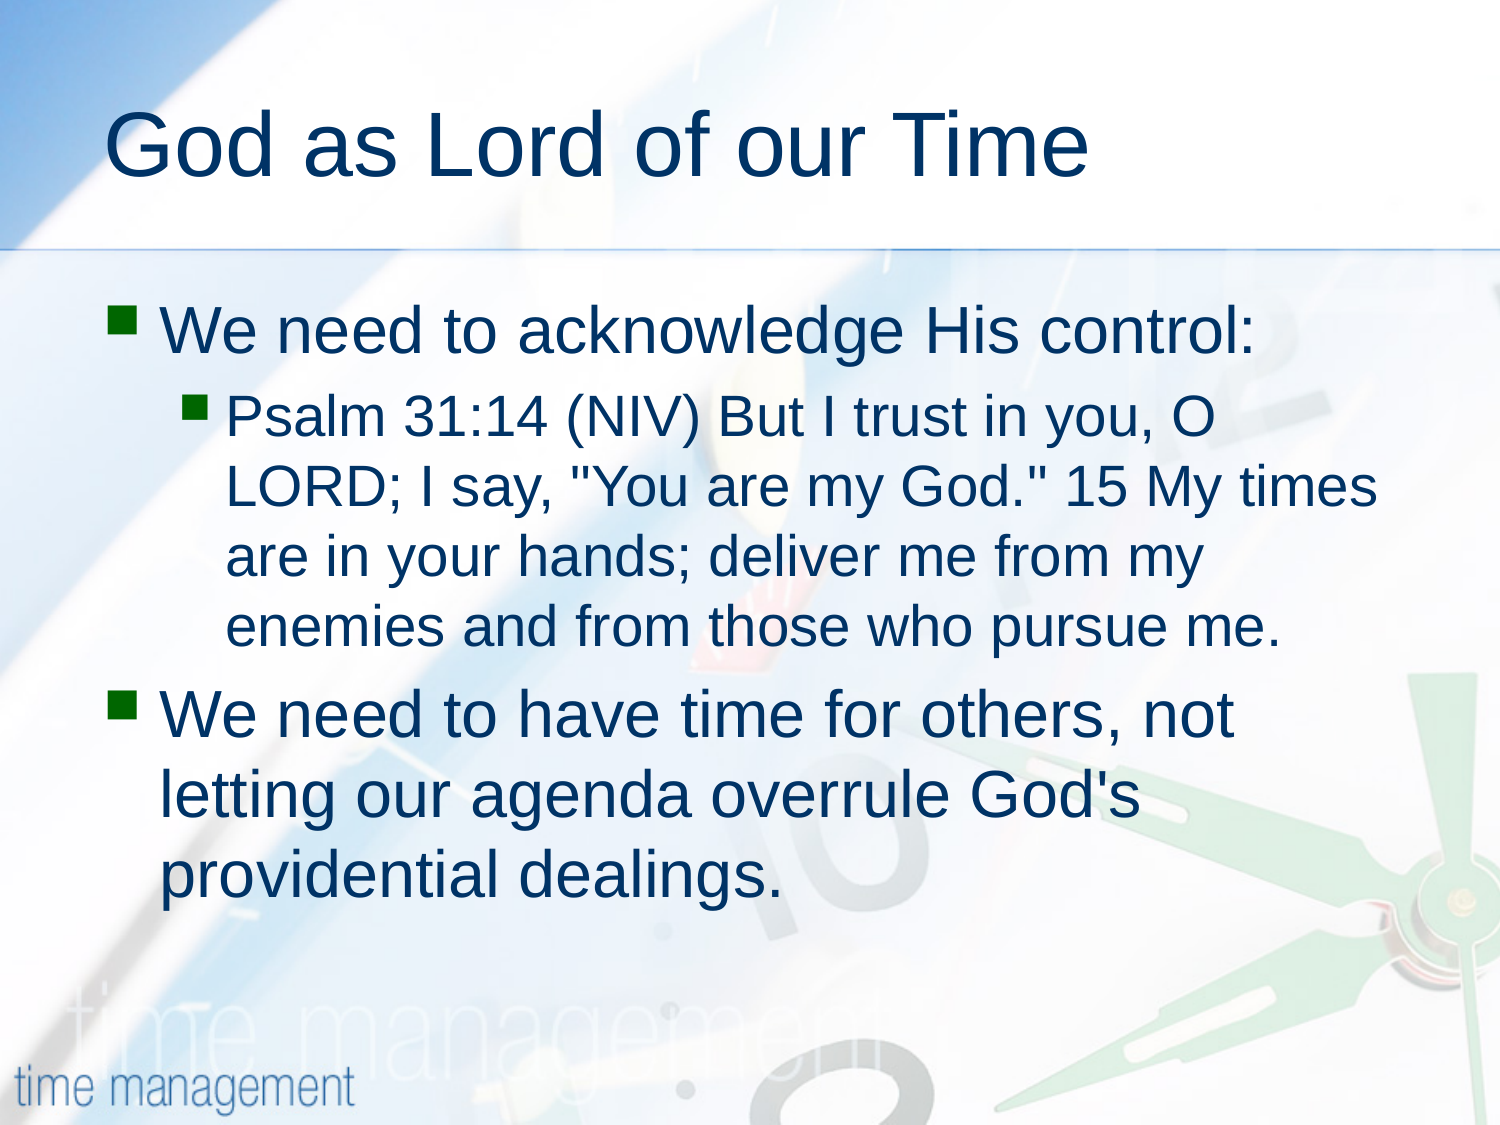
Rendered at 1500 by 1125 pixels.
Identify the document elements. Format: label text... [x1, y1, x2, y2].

title God as Lord of our Time [88, 58, 1400, 220]
picture [0, 0, 1500, 1125]
list We need to acknowledge His control: Psalm 31:14 (NIV) But I trust in you, O LORD; I say, "You are my God." 15 My times are in your hands; deliver me from my enemies and from those who pursue me. We need to have time for others, not letting our agenda overrule God's providential dealings. [88, 278, 1400, 1059]
